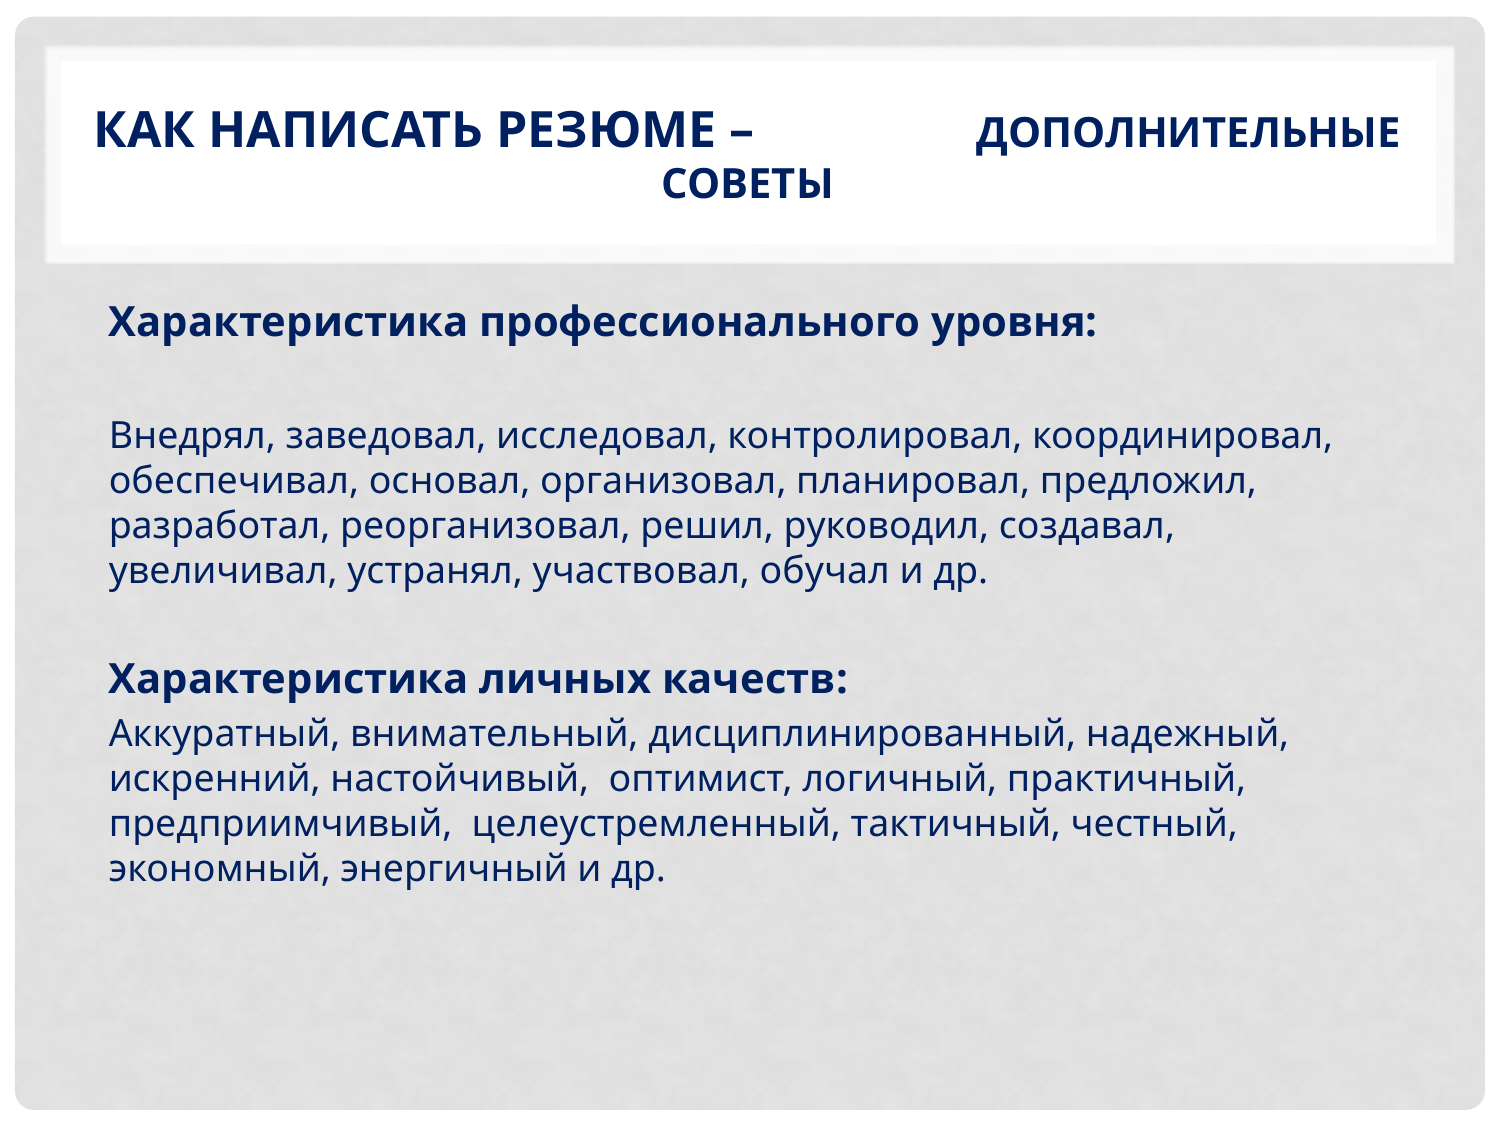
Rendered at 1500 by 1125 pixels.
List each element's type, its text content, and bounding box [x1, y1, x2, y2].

title как написать резюме – дополнительные советы [69, 66, 1425, 238]
list Характеристика профессионального уровня: Внедрял, заведовал, исследовал, контролировал, координировал, обеспечивал, основал, организовал, планировал, предложил, разработал, реорганизовал, решил, руководил, создавал, увеличивал, устранял, участвовал, обучал и др. Характеристика личных качеств: Аккуратный, внимательный, дисциплинированный, надежный, искренний, настойчивый, оптимист, логичный, практичный, предприимчивый, целеустремленный, тактичный, честный, экономный, энергичный и др. [75, 287, 1425, 1005]
